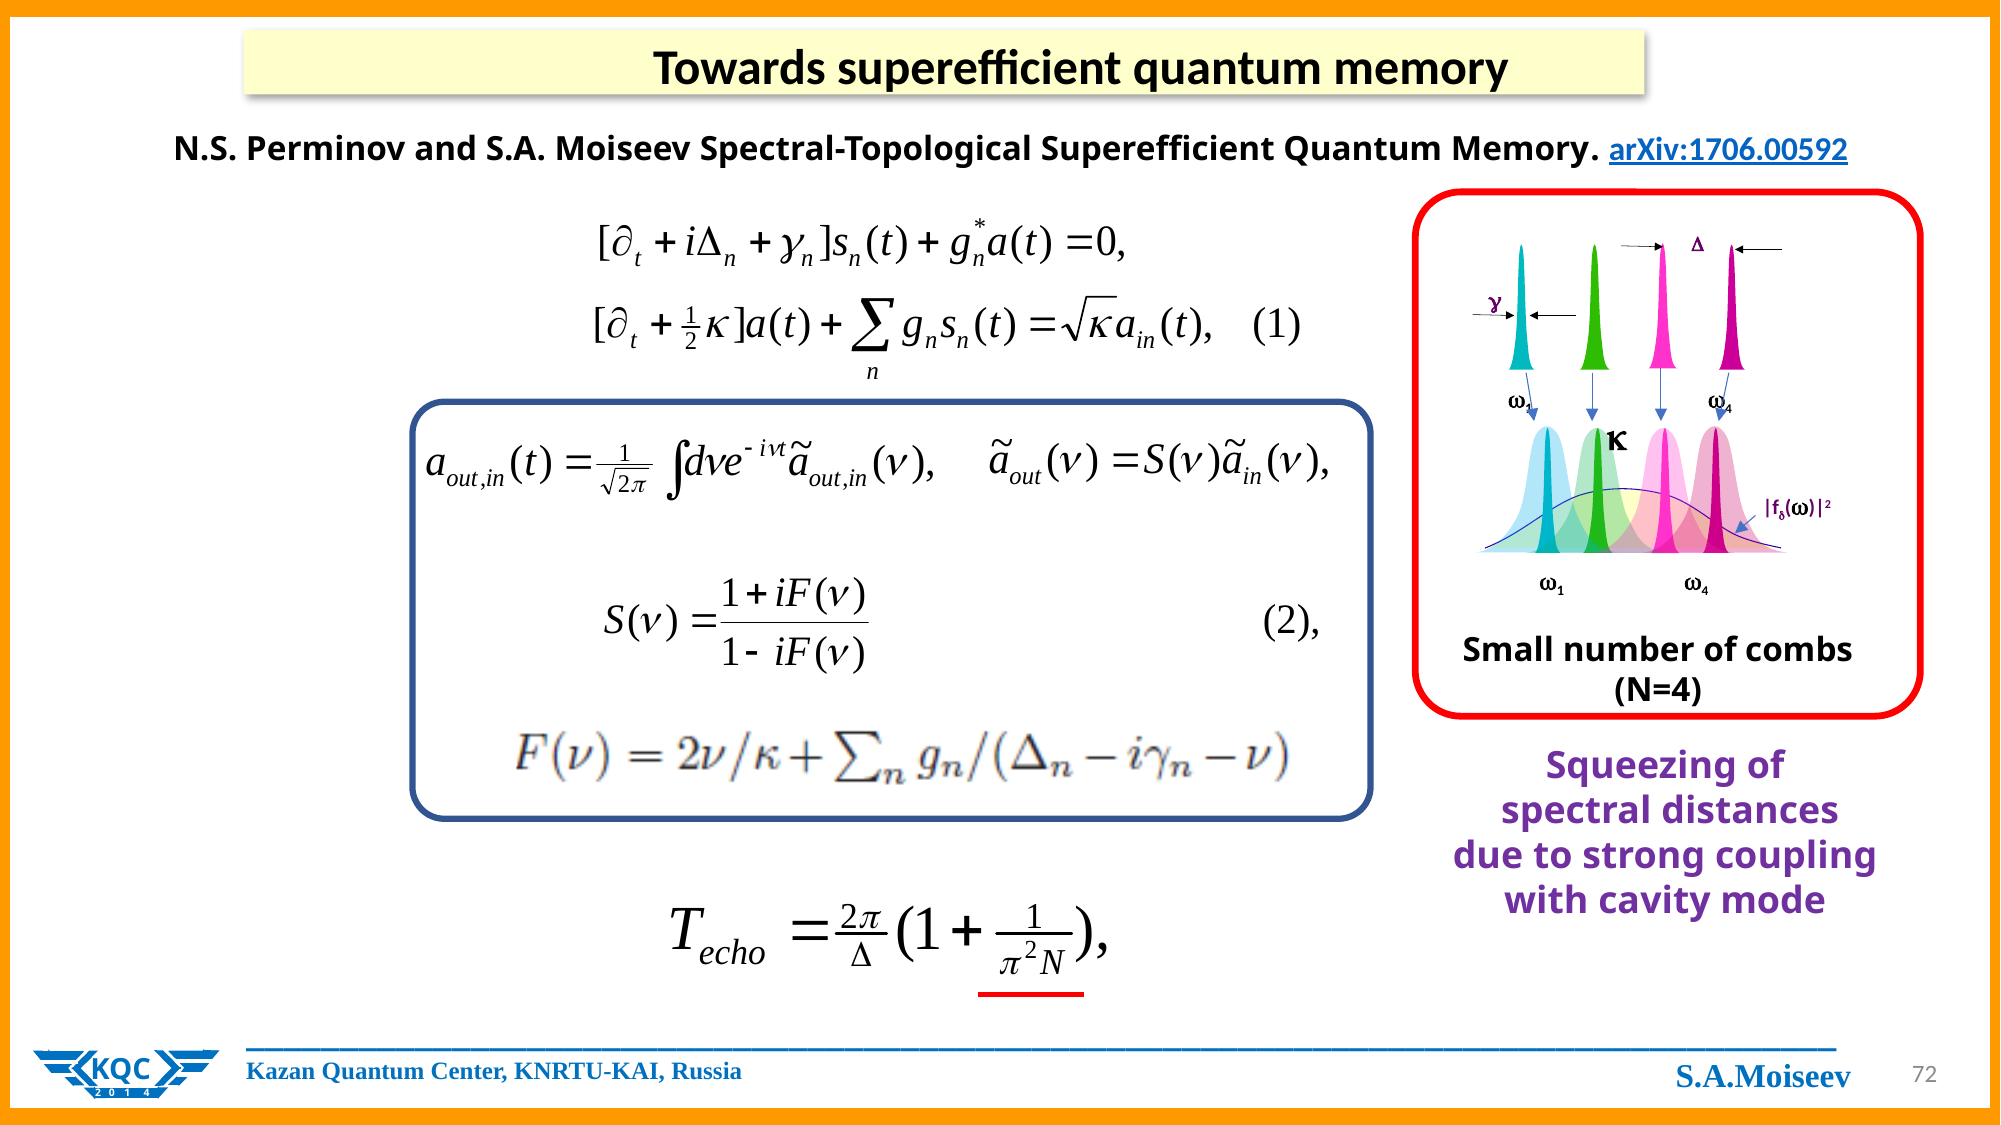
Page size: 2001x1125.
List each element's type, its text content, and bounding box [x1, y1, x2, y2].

text_box [1414, 190, 1922, 713]
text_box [1440, 220, 1896, 931]
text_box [982, 430, 1338, 496]
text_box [593, 208, 1134, 277]
text_box [0, 6, 2000, 1119]
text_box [419, 421, 943, 509]
text_box N.S. Perminov and S.A. Moiseev Spectral-Topological Superefficient Quantum Memory. arXiv:1706.00592 [48, 119, 1973, 175]
text_box [411, 400, 1372, 820]
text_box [661, 886, 1123, 986]
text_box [596, 566, 1326, 683]
picture [516, 707, 1293, 802]
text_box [588, 287, 1309, 389]
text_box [31, 1001, 1883, 1103]
